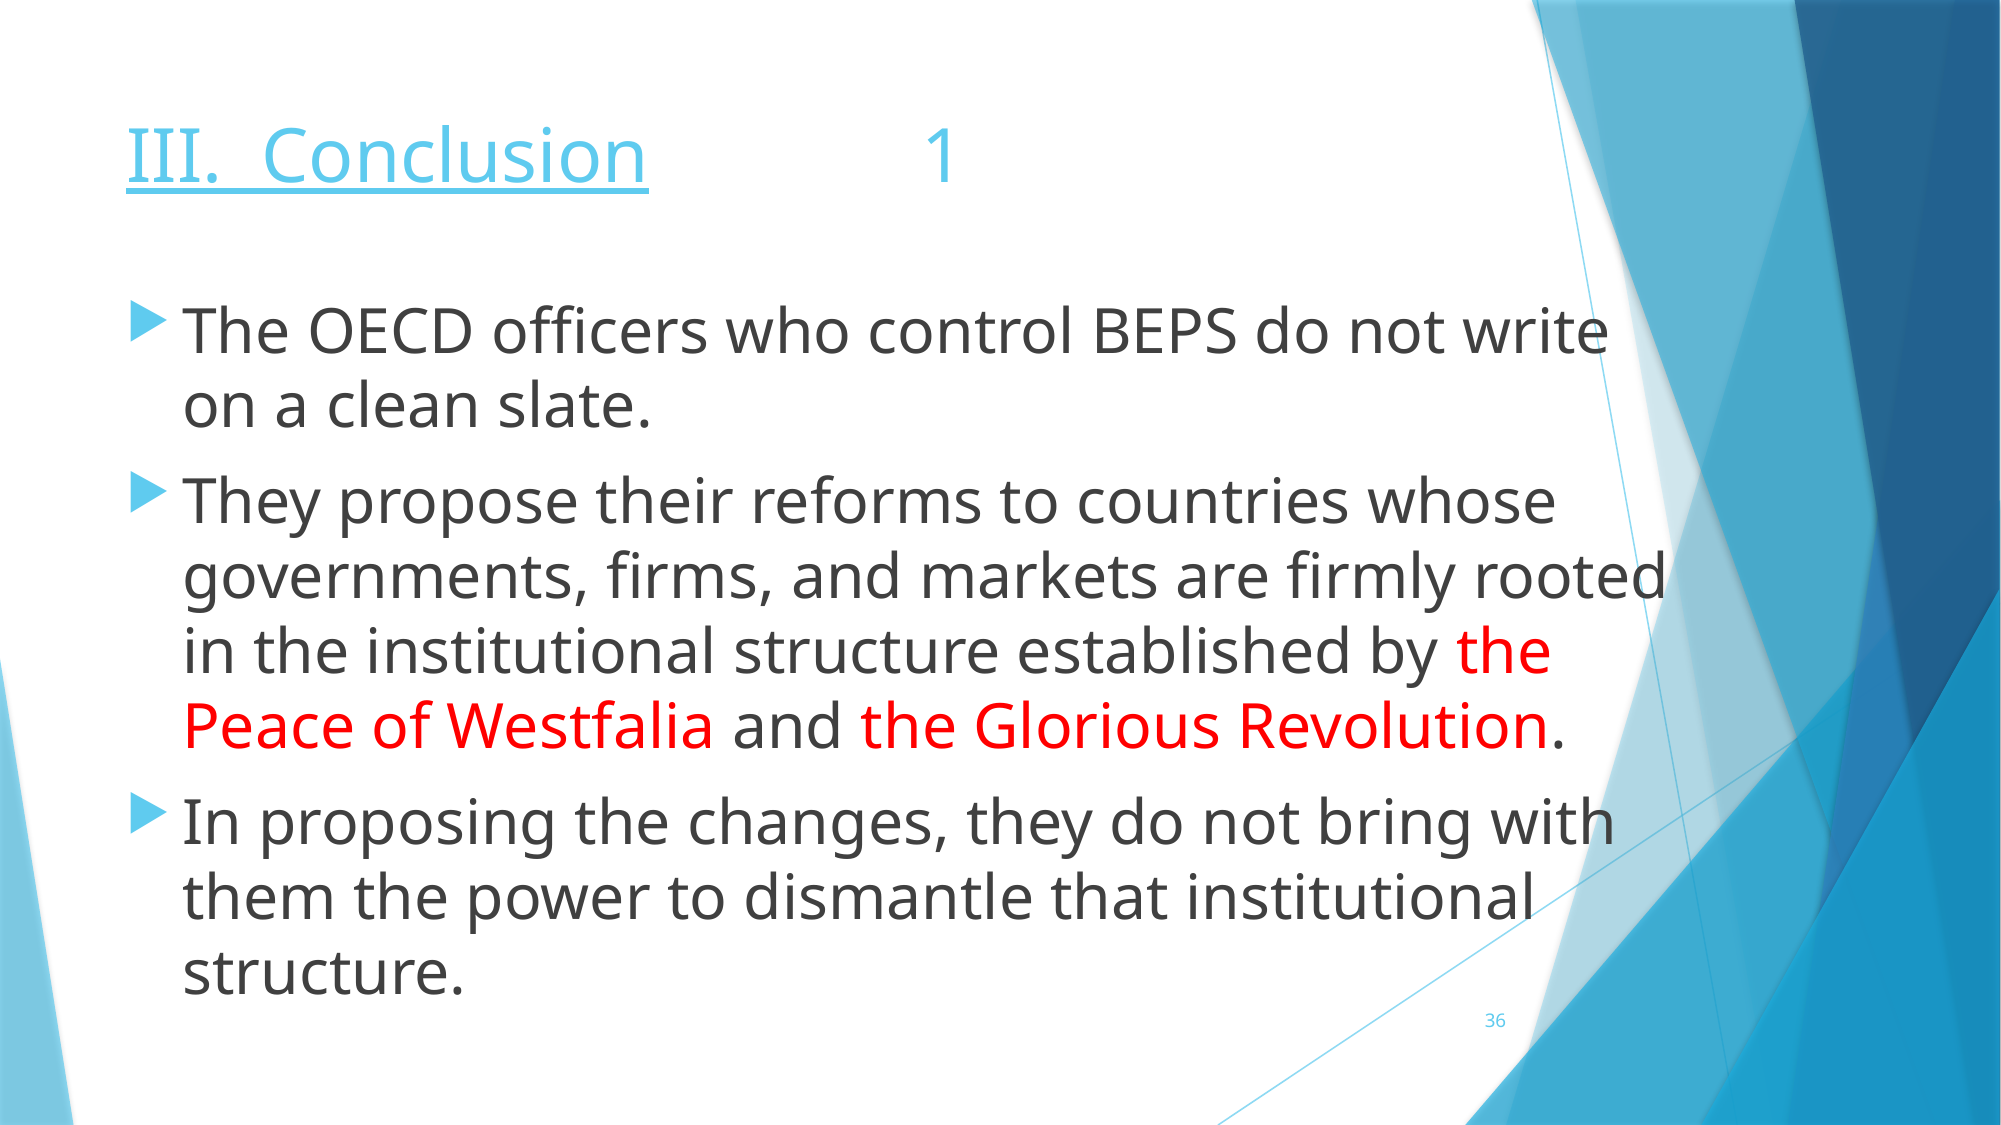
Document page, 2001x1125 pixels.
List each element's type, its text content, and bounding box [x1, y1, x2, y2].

list The OECD officers who control BEPS do not write on a clean slate. They propose their reforms to countries whose governments, firms, and markets are firmly rooted in the institutional structure established by the Peace of Westfalia and the Glorious Revolution. In proposing the changes, they do not bring with them the power to dismantle that institutional structure. [111, 283, 1711, 1089]
title III. Conclusion 1 [111, 99, 1522, 283]
slide_number 36 [1409, 991, 1522, 1051]
